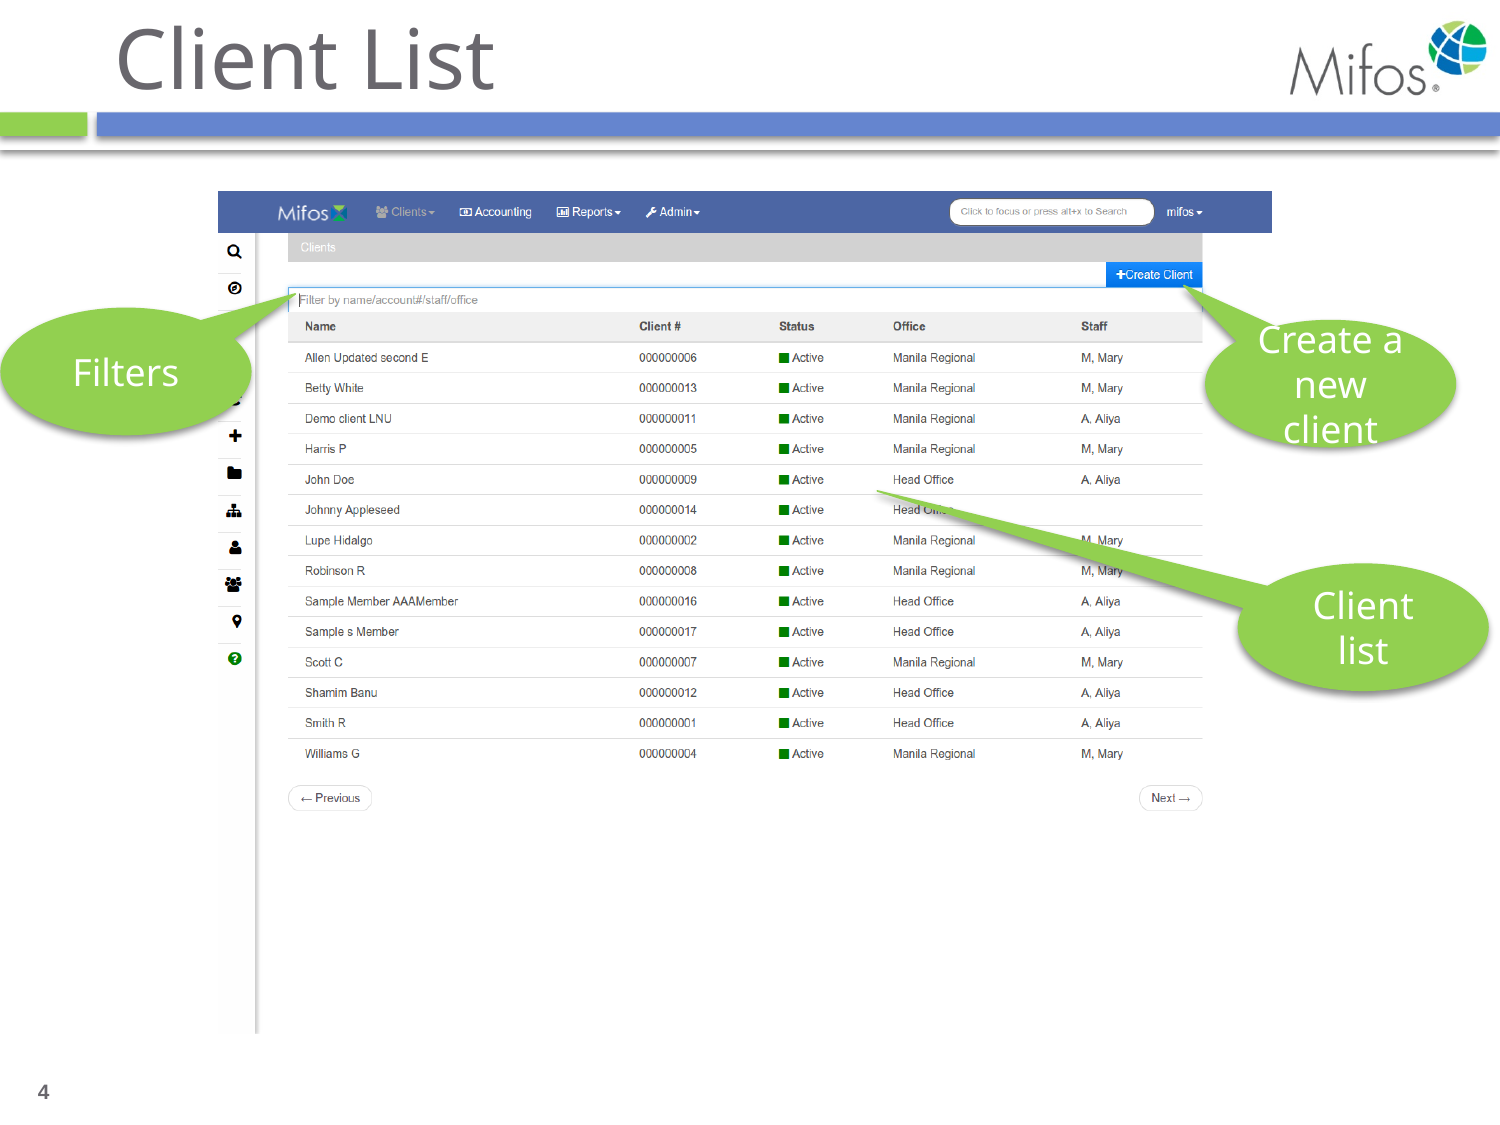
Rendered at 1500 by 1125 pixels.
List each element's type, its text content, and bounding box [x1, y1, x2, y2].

title Client List [99, 0, 1438, 113]
text_box Filters [0, 307, 212, 436]
picture [1438, 12, 1498, 104]
text_box Client list [1277, 563, 1489, 692]
picture [217, 190, 1272, 1034]
text_box Create a new client [1277, 319, 1457, 448]
